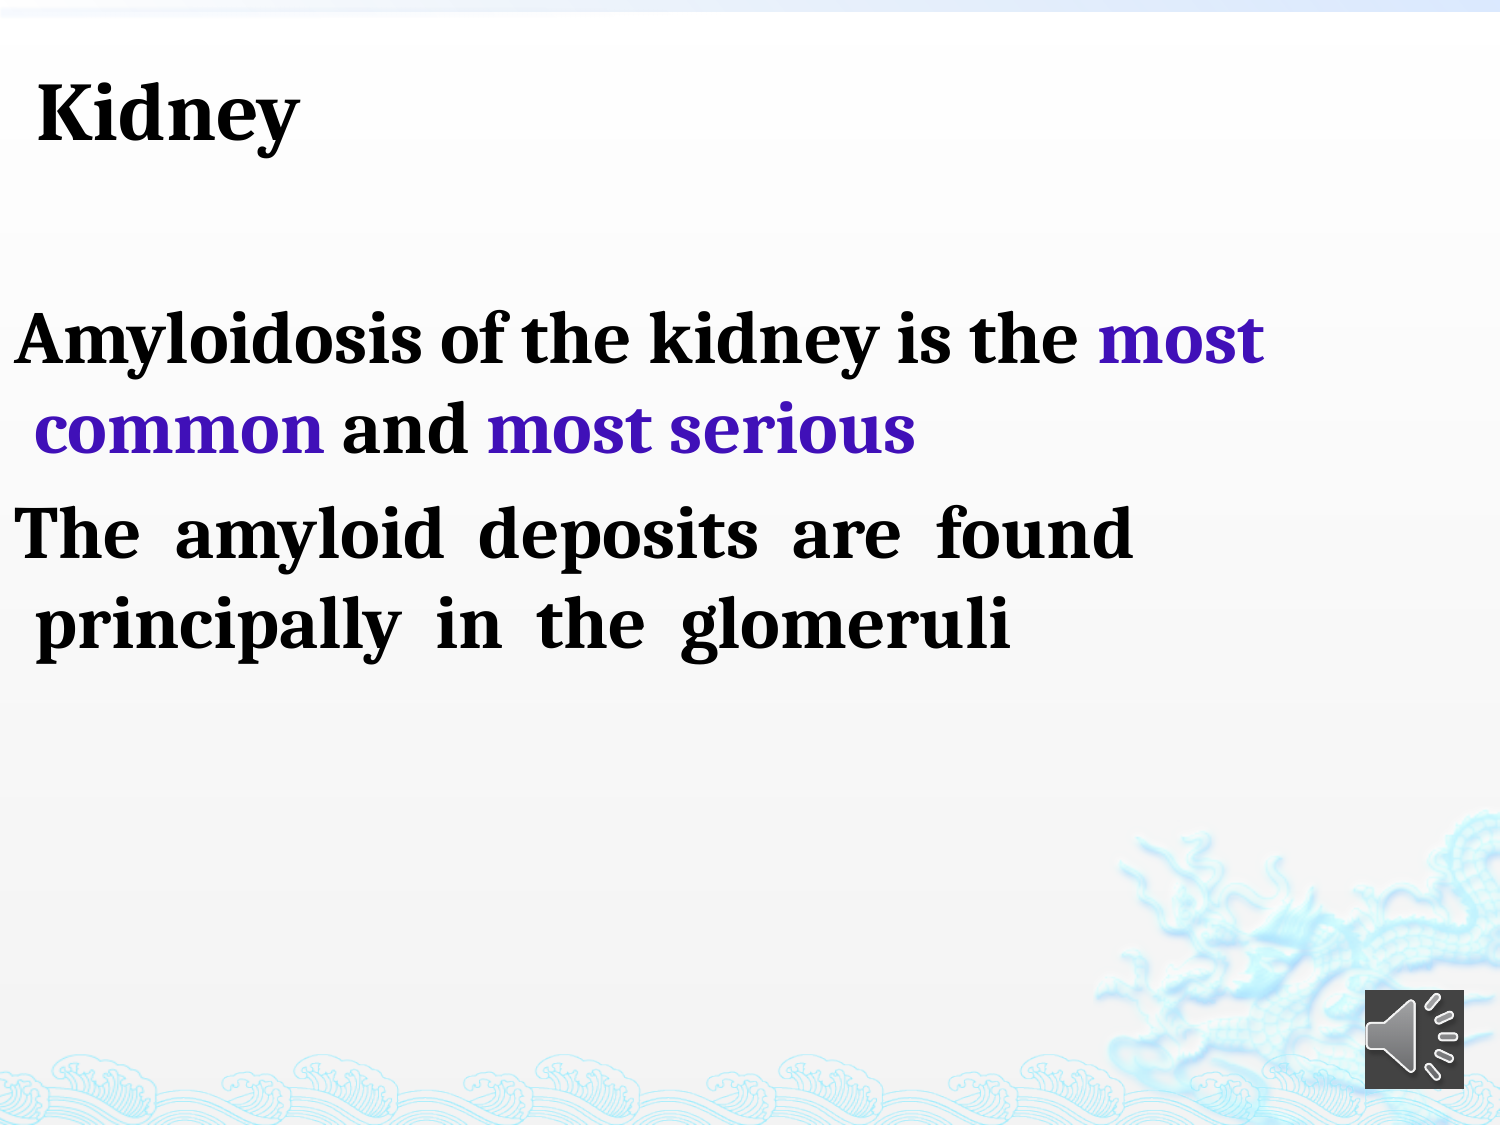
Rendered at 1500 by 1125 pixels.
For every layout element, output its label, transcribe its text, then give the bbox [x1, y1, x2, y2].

picture [1364, 989, 1466, 1091]
list Kidney Amyloidosis of the kidney is the most common and most serious The amyloid deposits are found principally in the glomeruli [0, 49, 1500, 1114]
